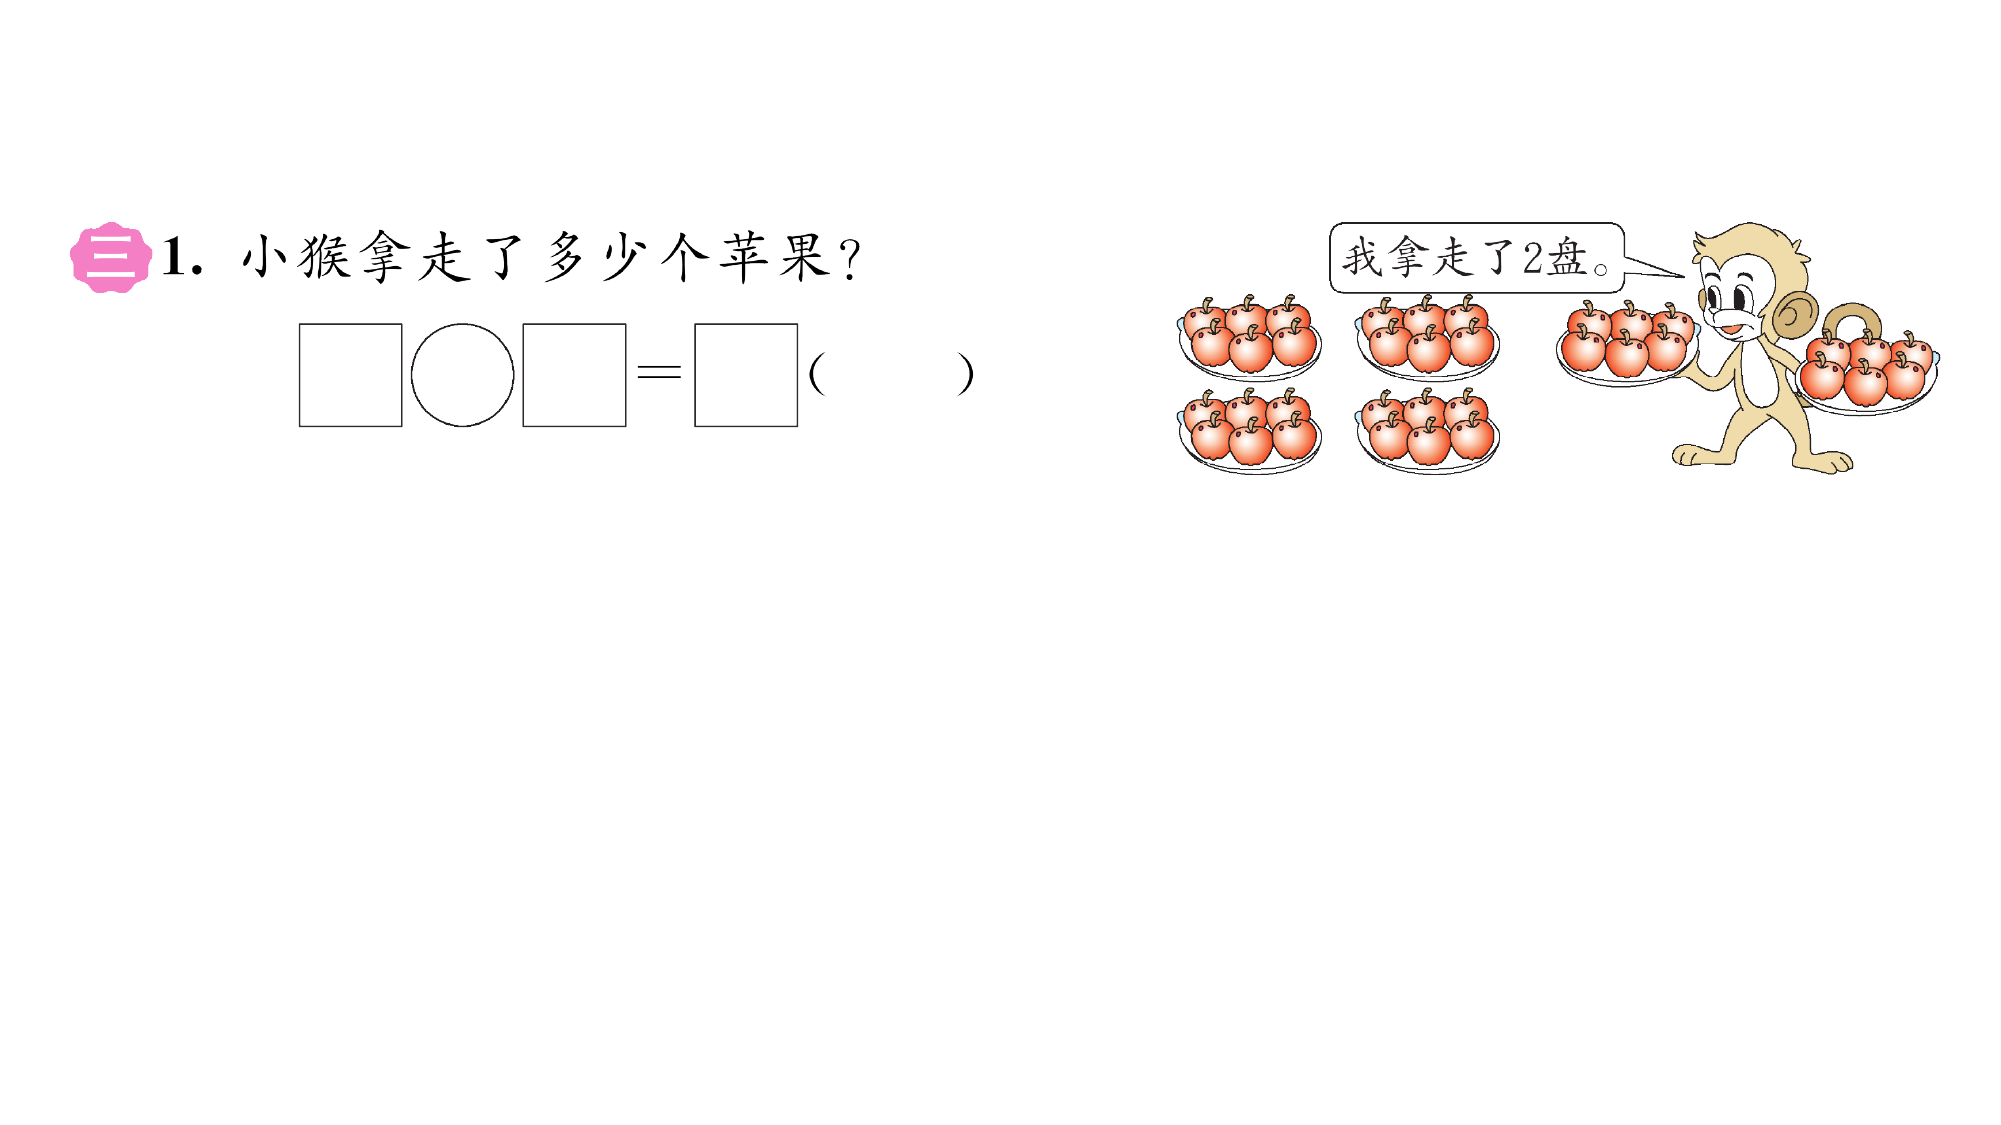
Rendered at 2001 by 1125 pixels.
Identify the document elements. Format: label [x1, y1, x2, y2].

picture [66, 202, 1957, 527]
